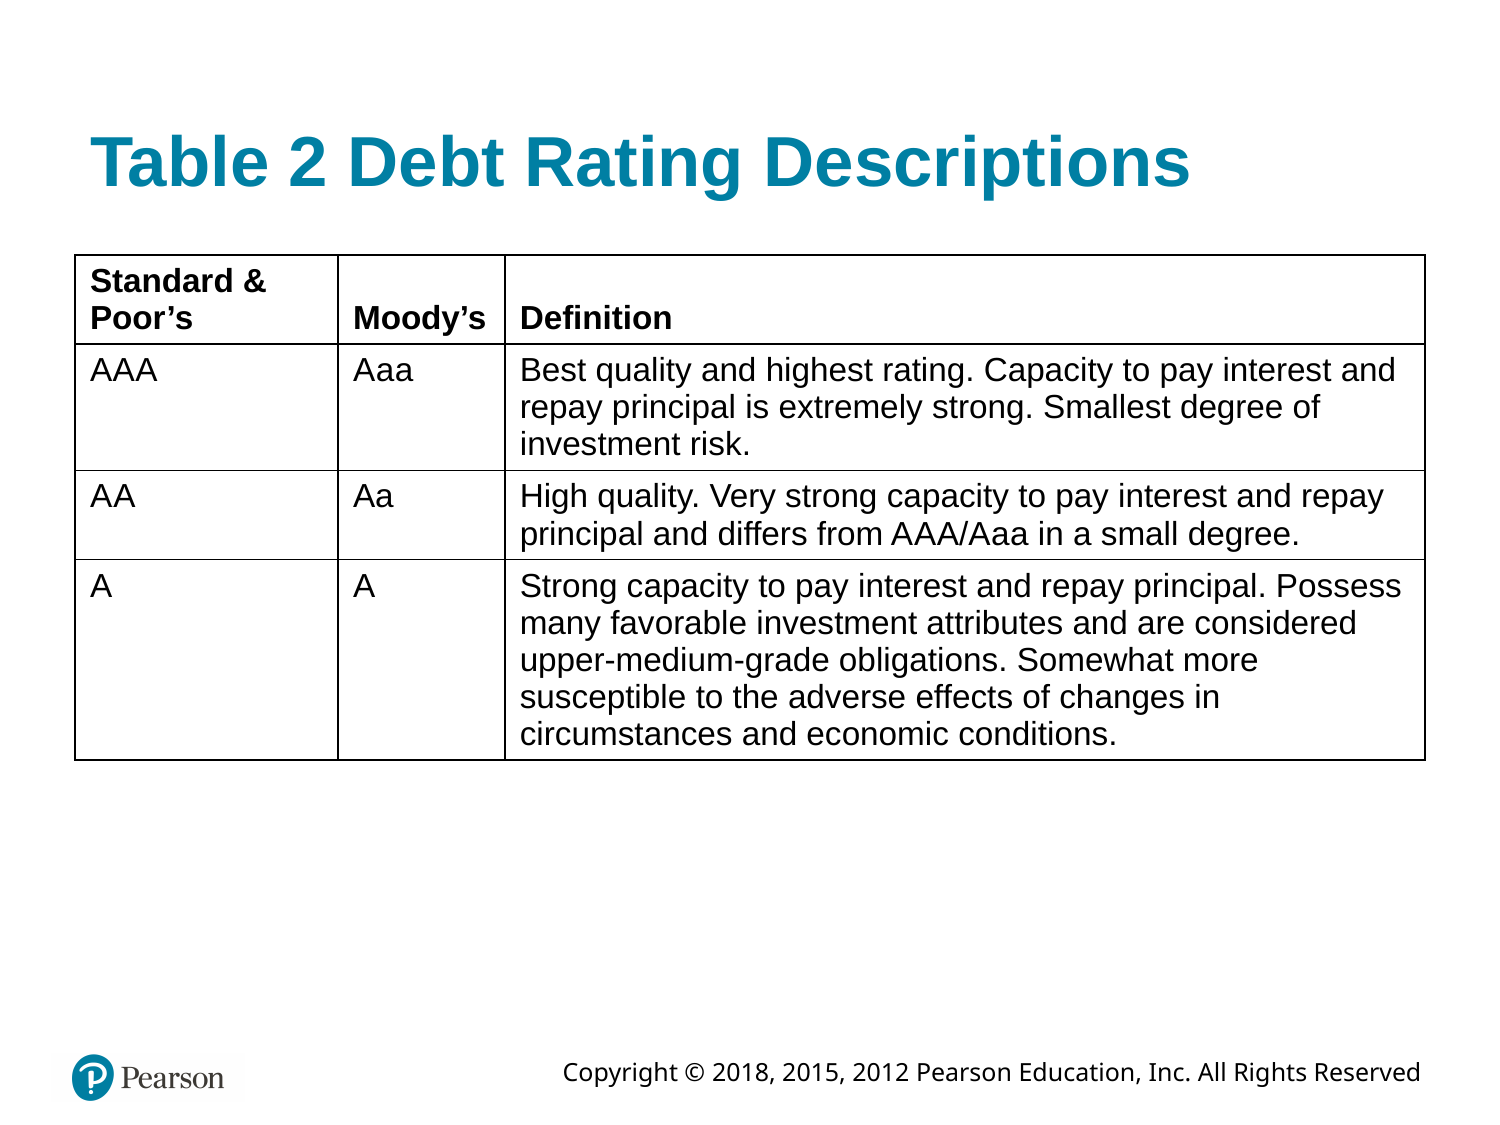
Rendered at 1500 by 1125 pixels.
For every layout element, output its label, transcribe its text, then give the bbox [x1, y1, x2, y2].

table_cell A [76, 560, 337, 759]
table_cell A A A [76, 345, 337, 470]
table_cell Best quality and highest rating. Capacity to pay interest and repay principal is extremely strong. Smallest degree of investment risk. [506, 345, 1424, 470]
table_cell Strong capacity to pay interest and repay principal. Possess many favorable investment attributes and are considered upper-medium-grade obligations. Somewhat more susceptible to the adverse effects of changes in circumstances and economic conditions. [506, 560, 1424, 759]
table_header Standard & Poor’s [76, 256, 337, 343]
table_header Definition [506, 256, 1424, 343]
table_header Moody’s [339, 256, 504, 343]
table_cell A a a [339, 345, 504, 470]
title Table 2 Debt Rating Descriptions [75, 35, 1477, 216]
picture [51, 1053, 245, 1102]
table_cell Aa [339, 471, 504, 559]
table_cell High quality. Very strong capacity to pay interest and repay principal and differs from A A A/A a a in a small degree. [506, 471, 1424, 559]
table_cell A [339, 560, 504, 759]
table_cell AaA [76, 471, 337, 559]
